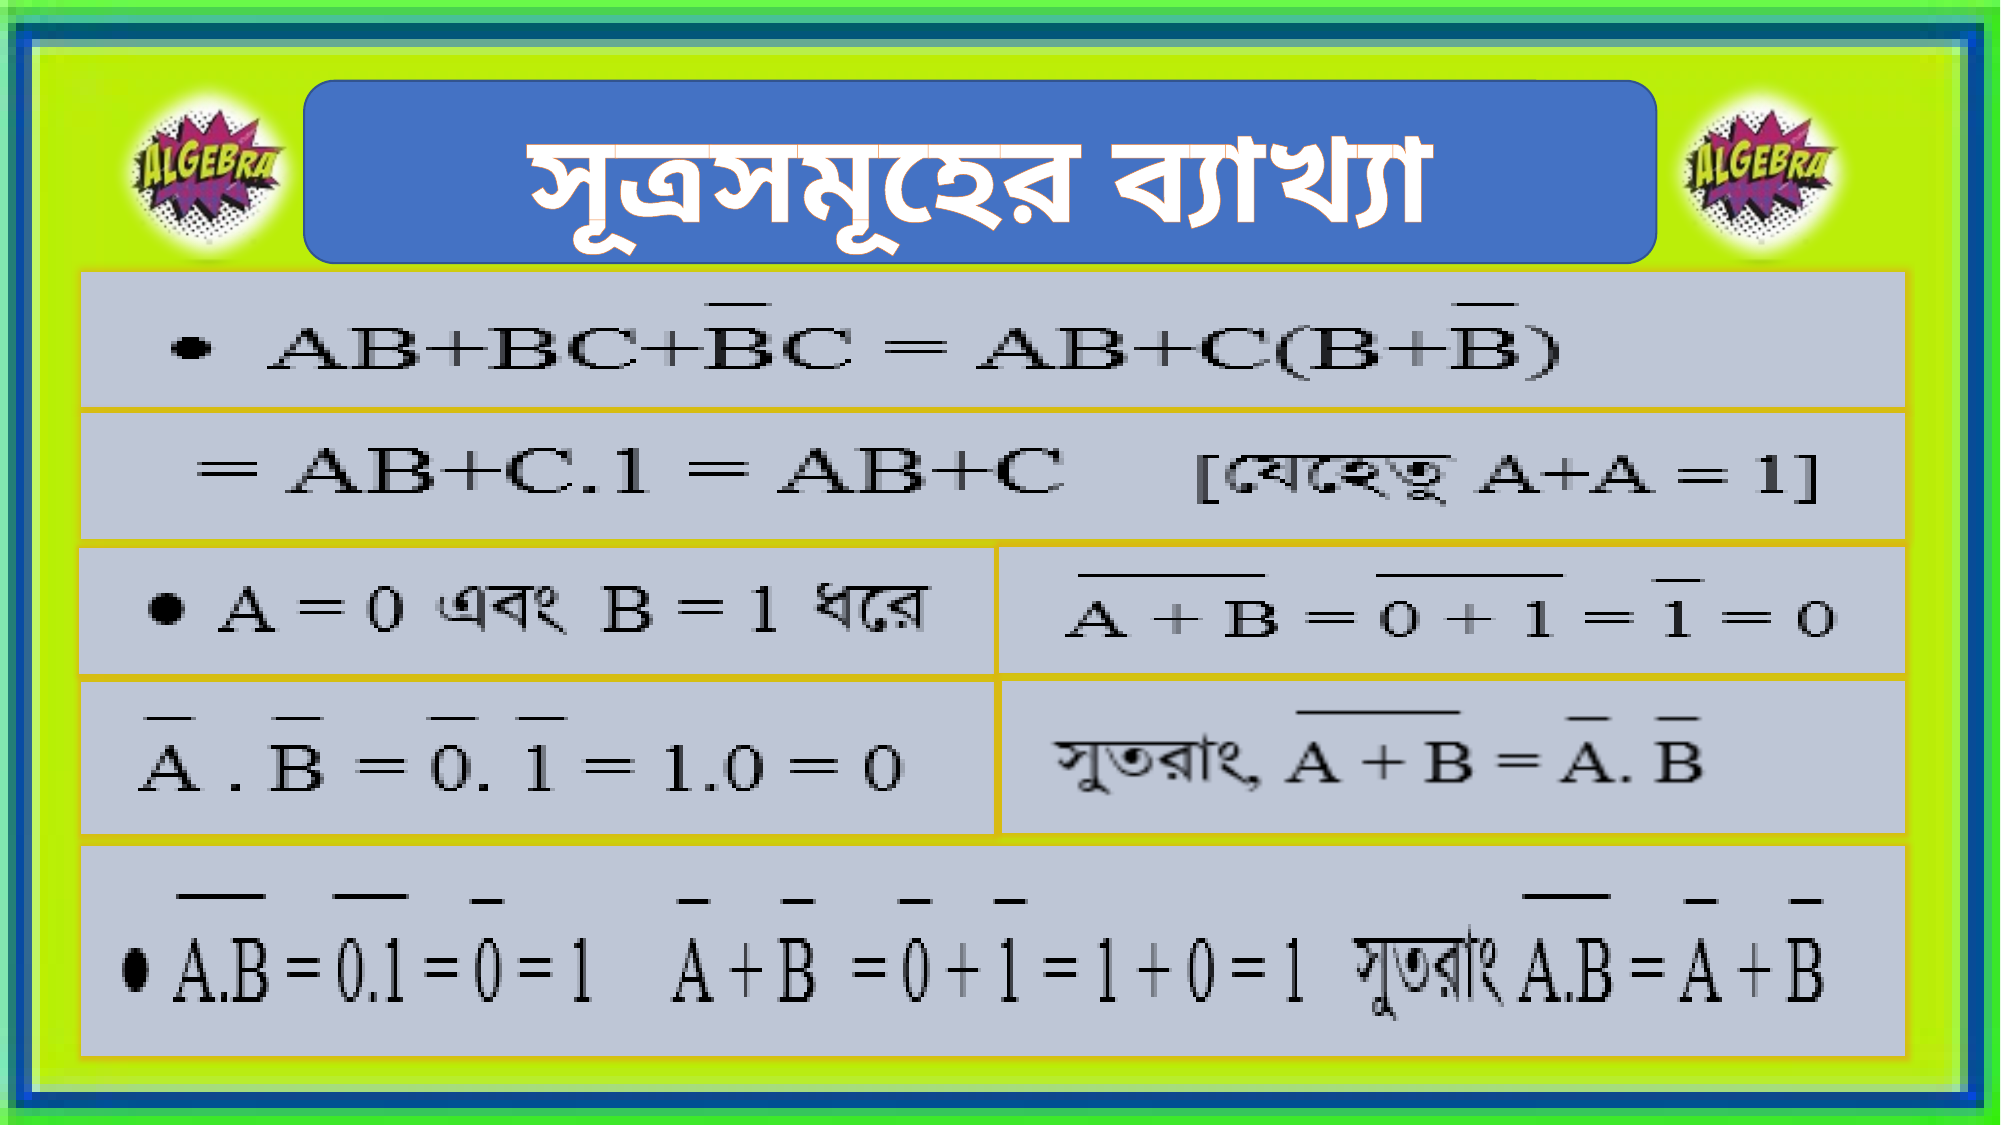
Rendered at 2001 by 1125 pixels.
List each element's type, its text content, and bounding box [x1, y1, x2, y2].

picture [0, 0, 2001, 1125]
text_box সূত্রসমূহের ব্যাখ্যা [309, 79, 1658, 265]
